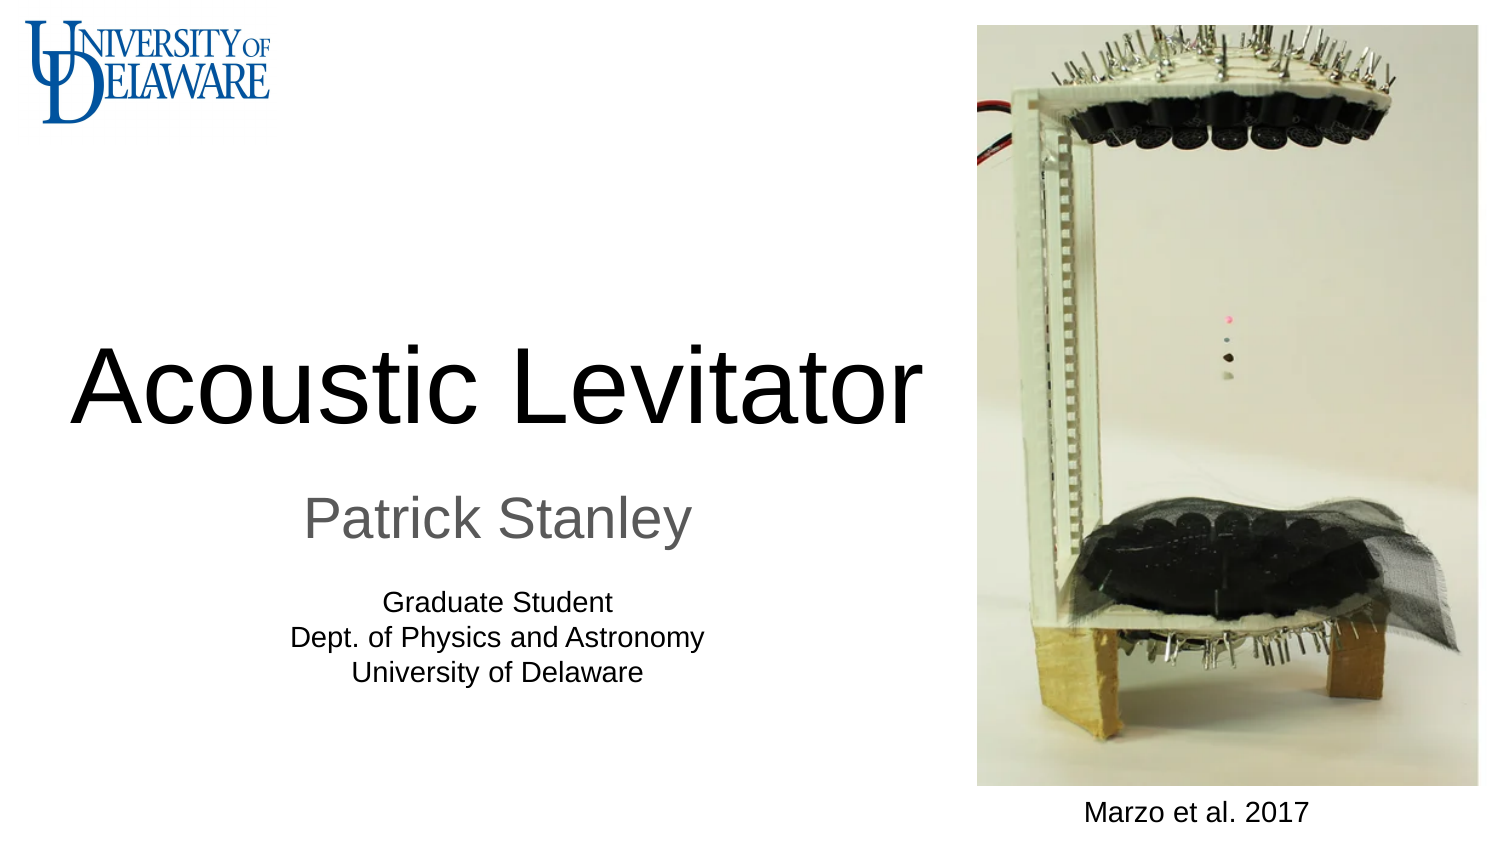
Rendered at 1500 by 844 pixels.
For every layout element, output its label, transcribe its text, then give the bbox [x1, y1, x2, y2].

subtitle Patrick Stanley [18, 464, 971, 595]
title Acoustic Levitator [18, 123, 971, 461]
text_box Graduate Student Dept. of Physics and Astronomy University of Delaware [180, 568, 816, 714]
text_box Marzo et al. 2017 [1068, 778, 1500, 843]
picture [18, 0, 277, 146]
picture [976, 25, 1487, 786]
